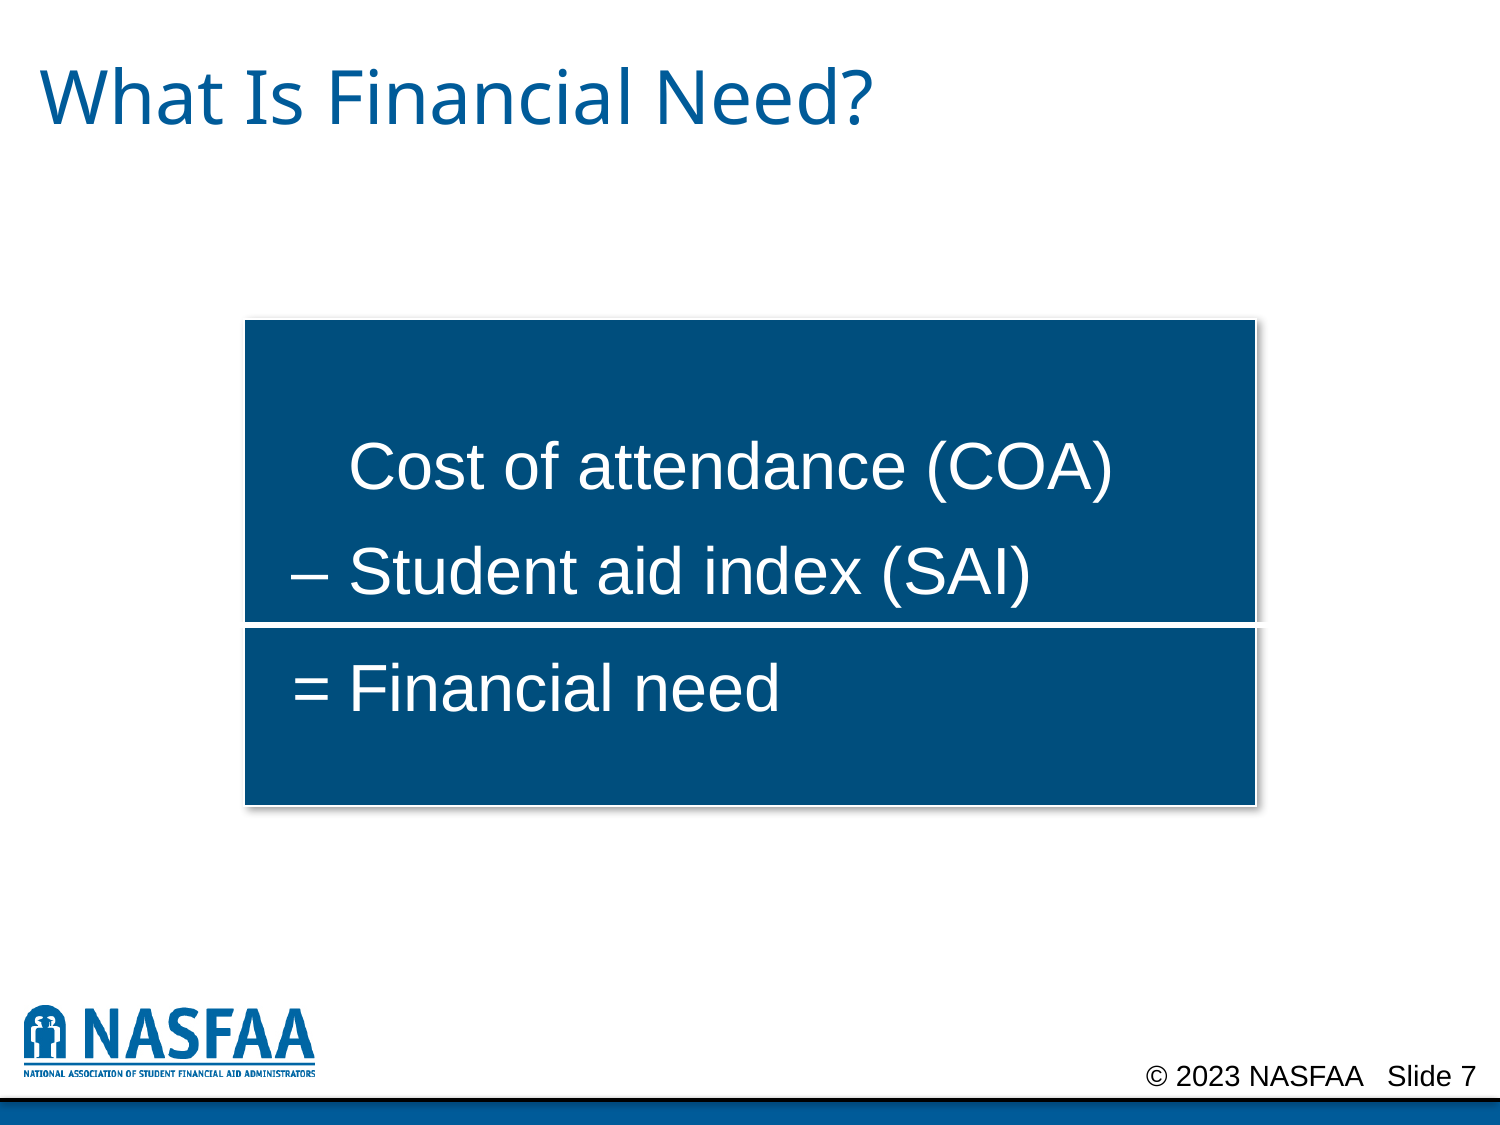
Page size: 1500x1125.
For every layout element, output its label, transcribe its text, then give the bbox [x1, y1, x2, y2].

text_box What Is Financial Need? [24, 0, 1475, 200]
table_header Cost of attendance (COA) – Student aid index (SAI) = Financial need [245, 320, 1255, 622]
picture [24, 1005, 315, 1077]
table_header Cost of attendance (COA) – Student aid index (SAI) = Financial need [245, 634, 1255, 805]
